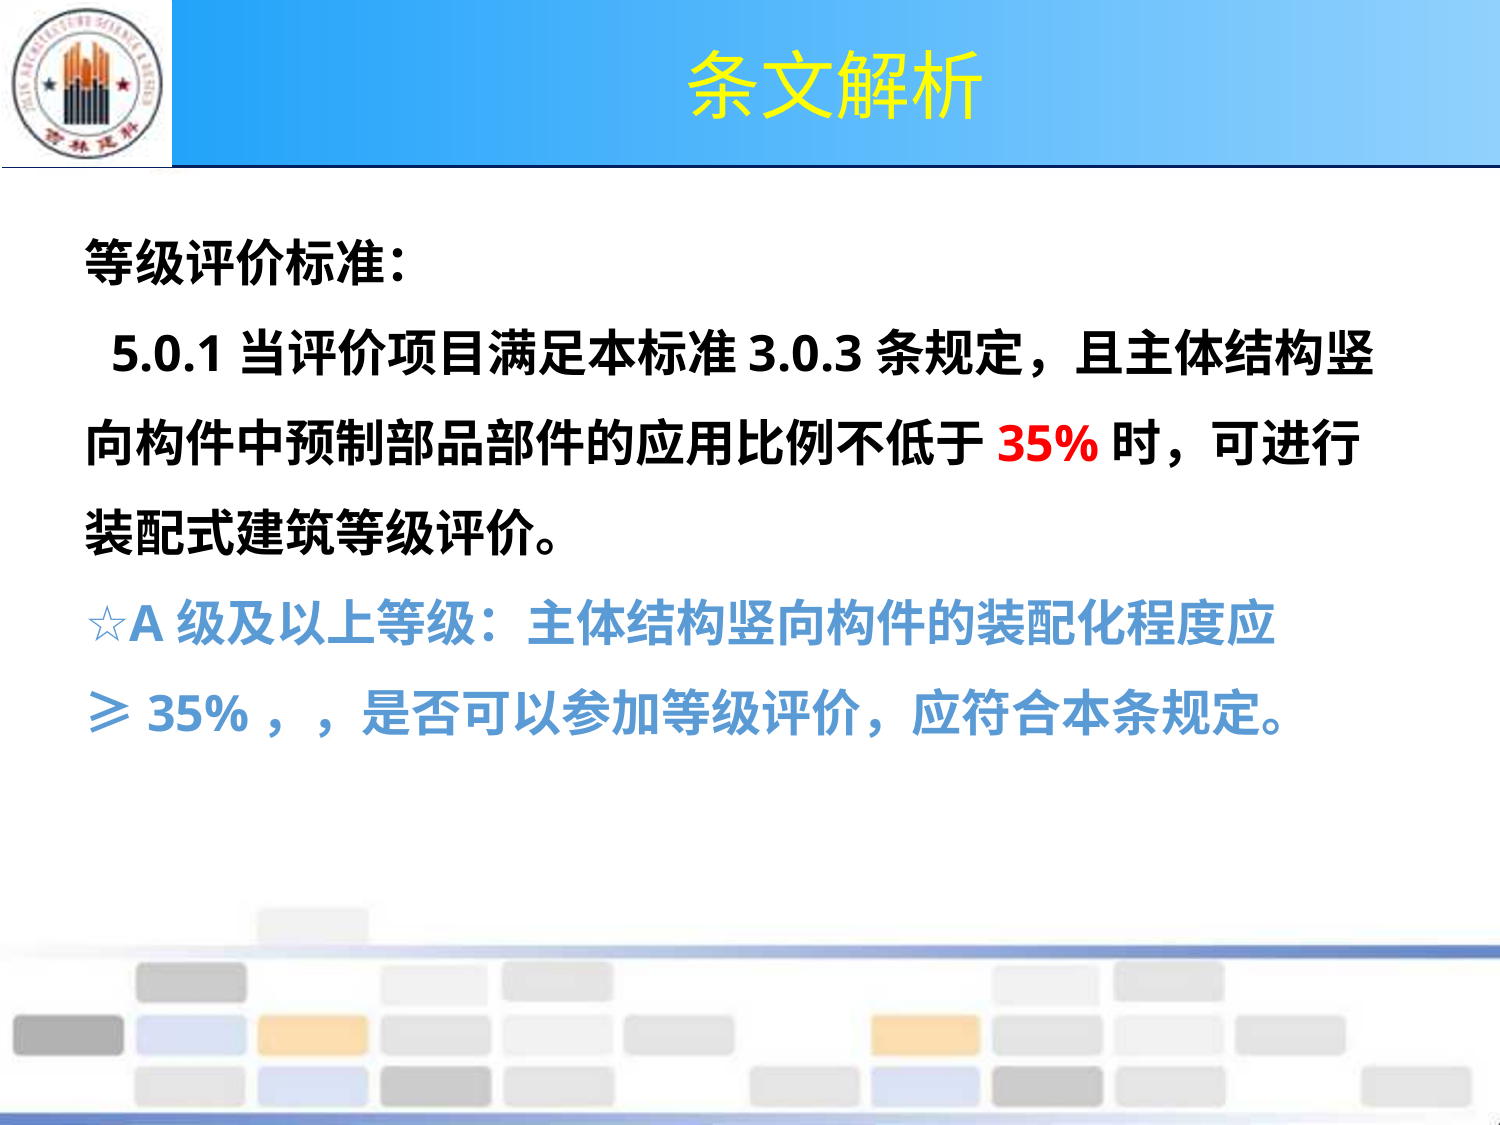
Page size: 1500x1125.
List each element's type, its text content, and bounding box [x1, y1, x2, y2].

text_box 条文解析 [171, 0, 1500, 165]
text_box 等级评价标准： 5.0.1当评价项目满足本标准3.0.3条规定，且主体结构竖向构件中预制部品部件的应用比例不低于35%时，可进行装配式建筑等级评价。 ☆A级及以上等级：主体结构竖向构件的装配化程度应≥35%，，是否可以参加等级评价，应符合本条规定。 [70, 193, 1424, 899]
picture [0, 0, 1500, 1125]
